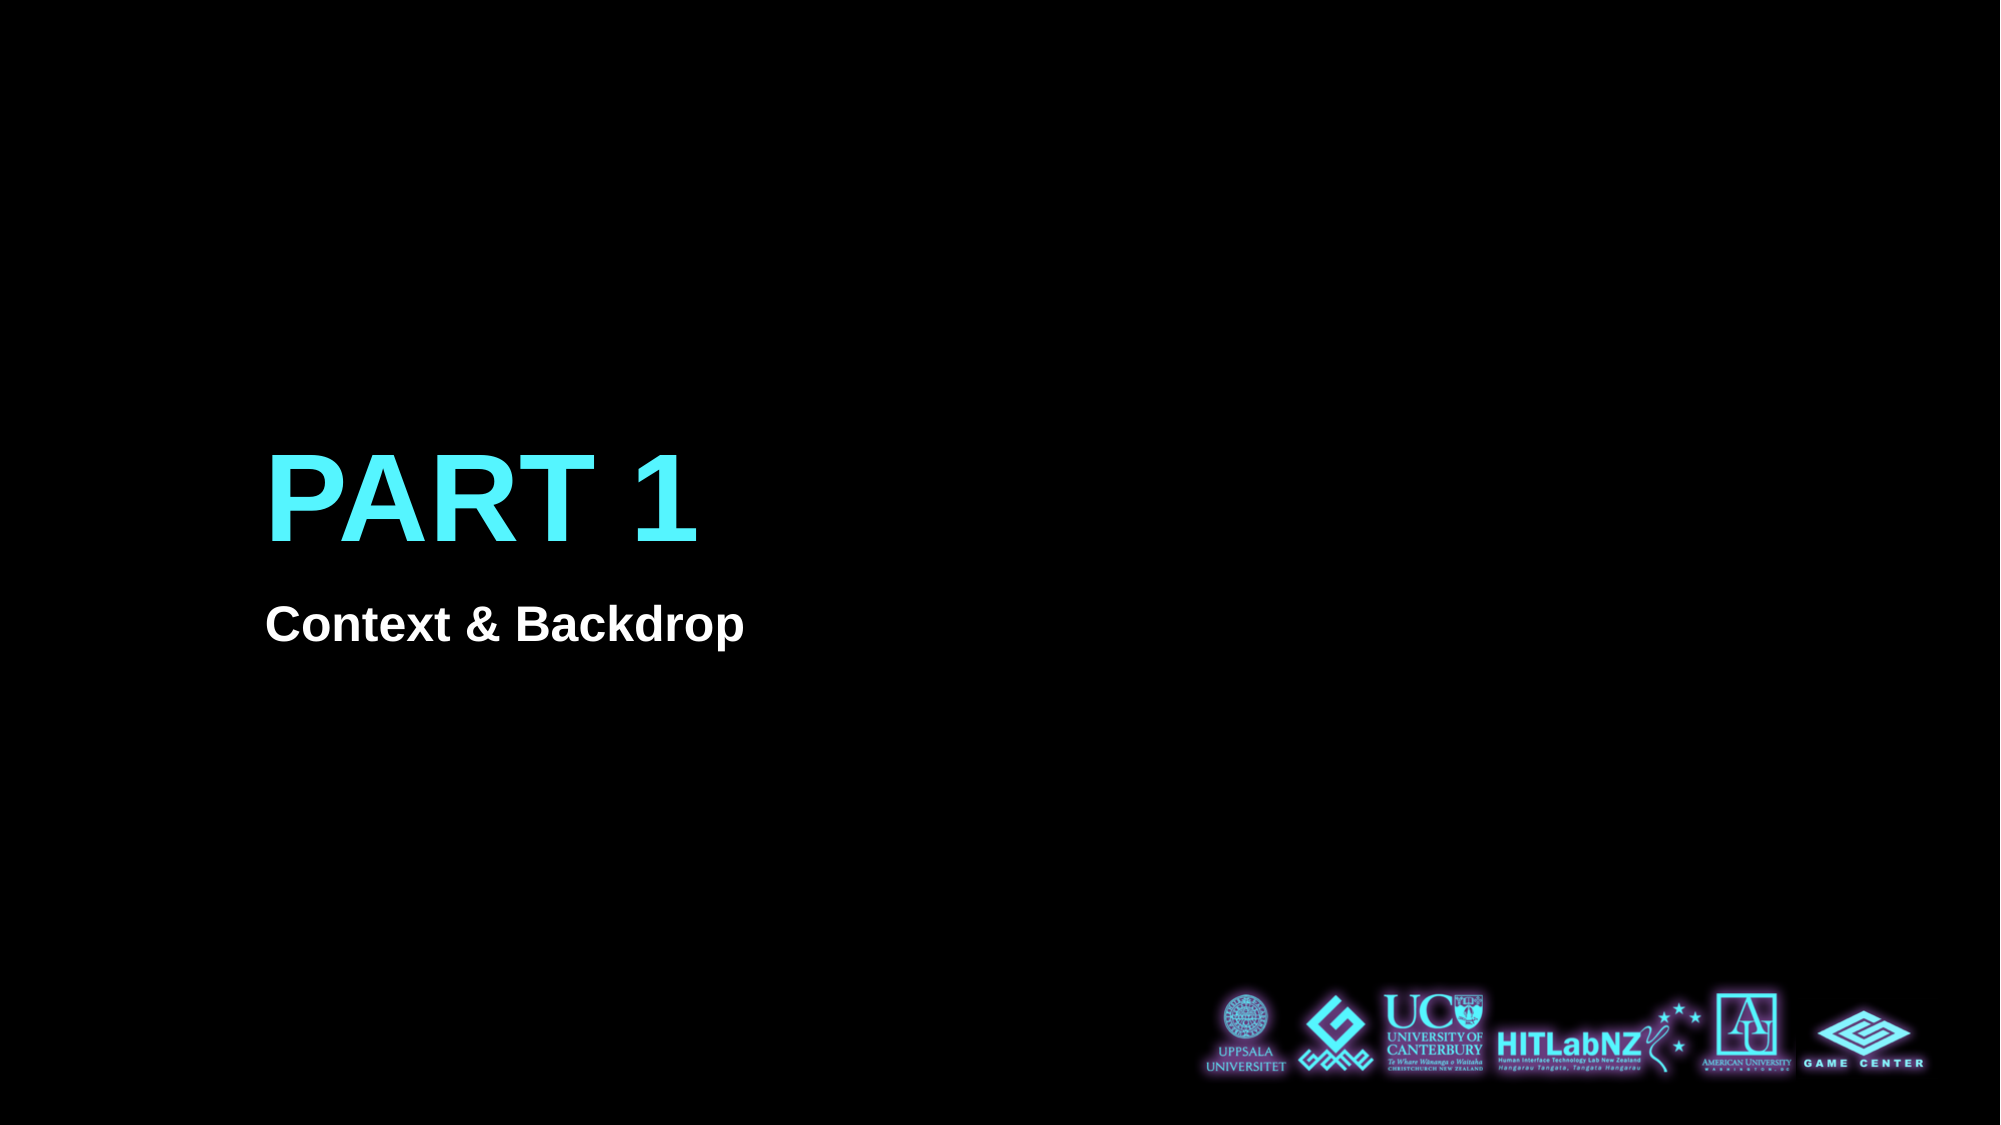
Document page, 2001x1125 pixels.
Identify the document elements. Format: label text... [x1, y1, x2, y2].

title PART 1 [249, 184, 1750, 576]
subtitle Context & Backdrop [249, 590, 1750, 863]
picture [1128, 966, 1950, 1107]
